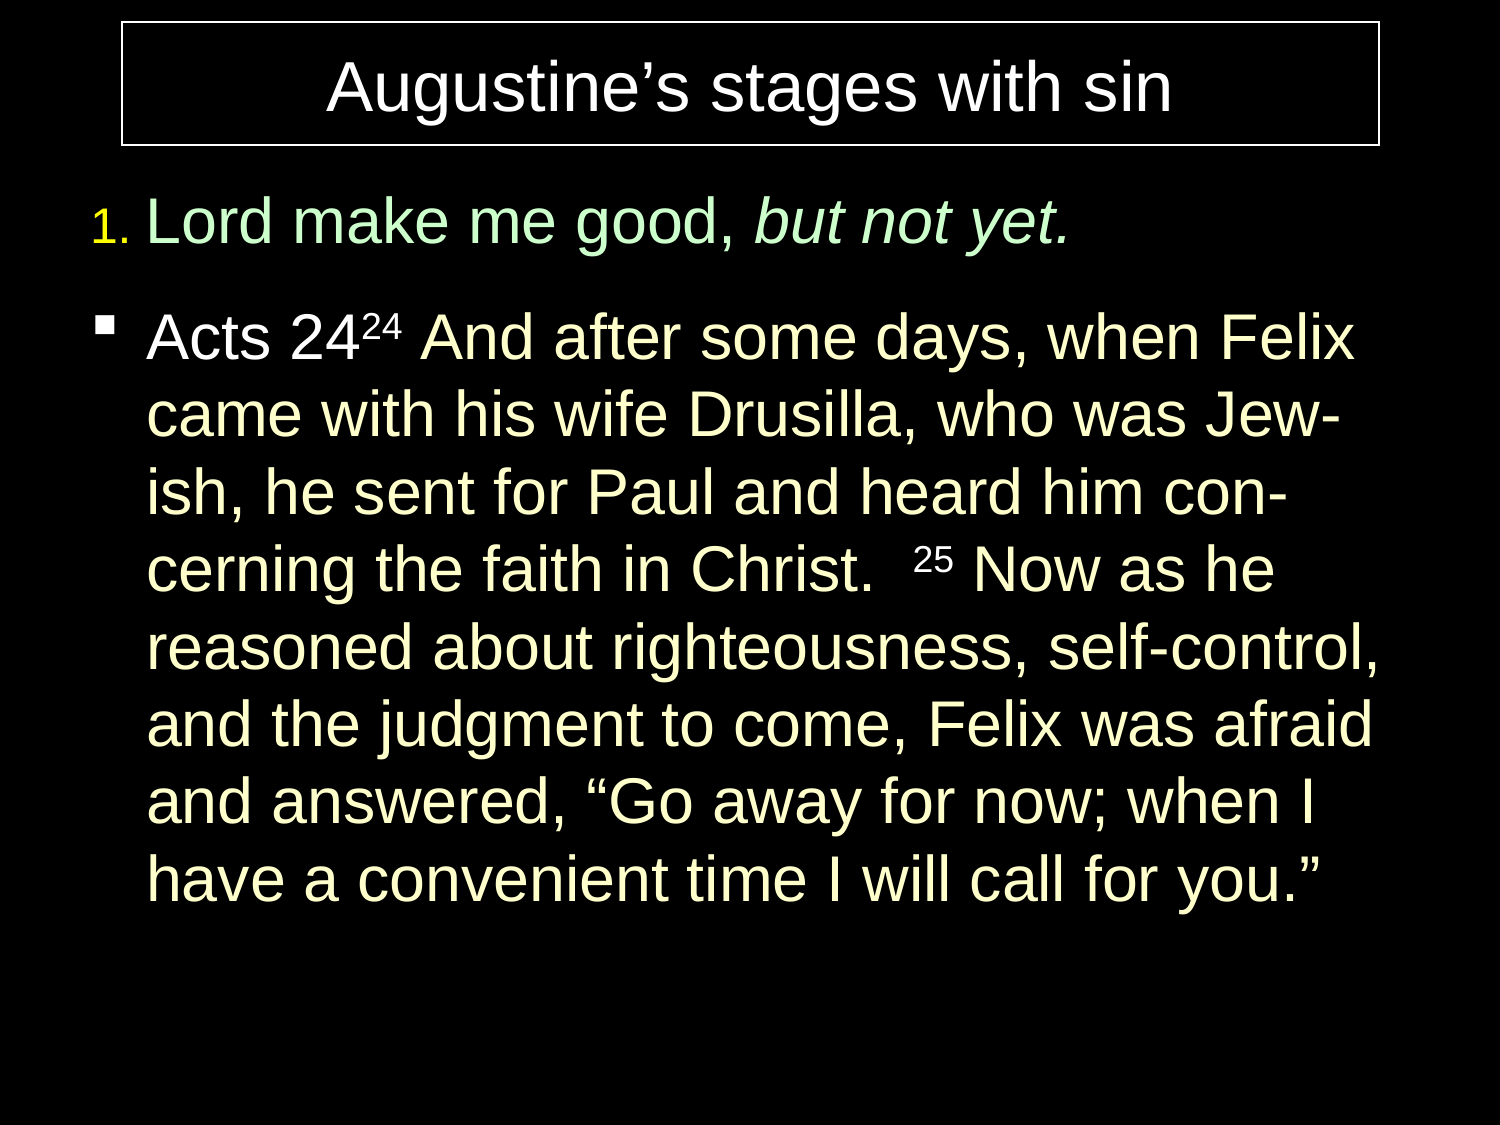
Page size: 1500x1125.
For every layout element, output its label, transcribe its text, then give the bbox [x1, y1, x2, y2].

text_box Augustine’s stages with sin [121, 21, 1380, 146]
list 1. Lord make me good, but not yet. Acts 2424 And after some days, when Felix came with his wife Drusilla, who was Jew-ish, he sent for Paul and heard him con-cerning the faith in Christ. 25 Now as he reasoned about righteousness, self-control, and the judgment to come, Felix was afraid and answered, “Go away for now; when I have a convenient time I will call for you.” [75, 171, 1425, 1063]
